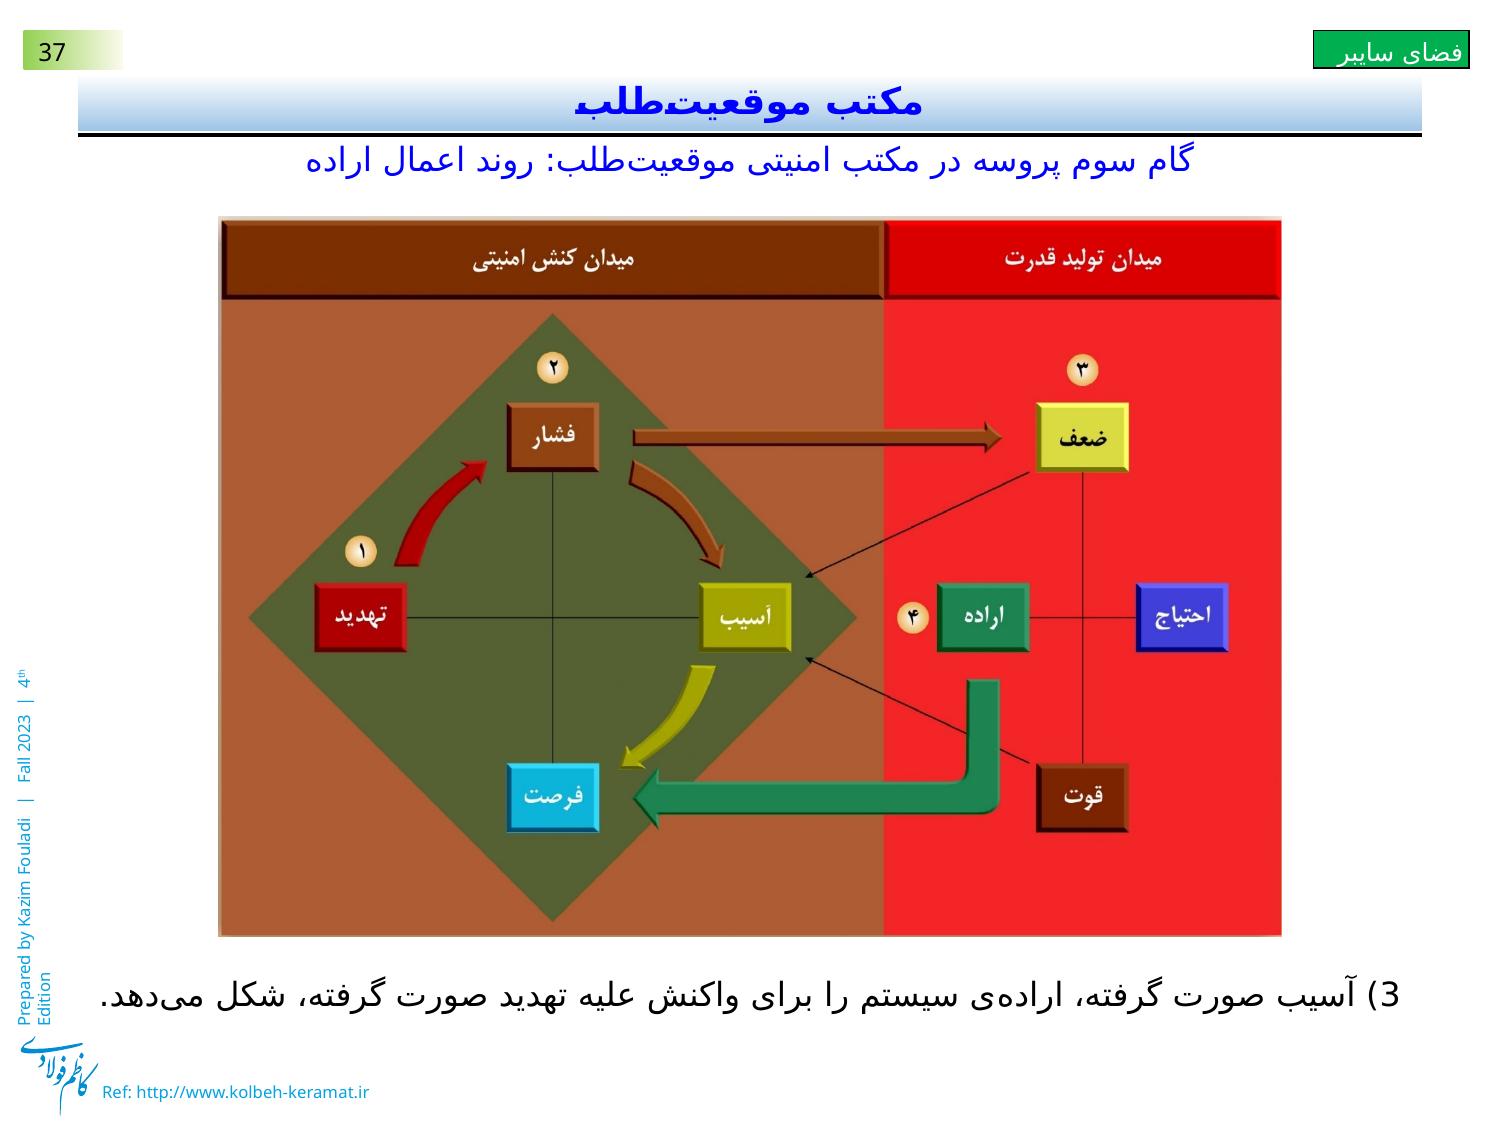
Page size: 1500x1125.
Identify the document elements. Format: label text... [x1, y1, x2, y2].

list گام سوم پروسه در مکتب امنیتی موقعیت‌طلب: روند اعمال اراده [78, 139, 1422, 183]
text_box Ref: http://www.kolbeh-keramat.ir [87, 1074, 1431, 1109]
text_box 3) آسیب صورت گرفته، اراده‌ی سیستم را برای واکنش علیه تهدید صورت گرفته، شکل می‌دهد. [78, 966, 1422, 1019]
title مکتب موقعیت‌طلب [78, 75, 1422, 131]
picture [218, 216, 1282, 938]
